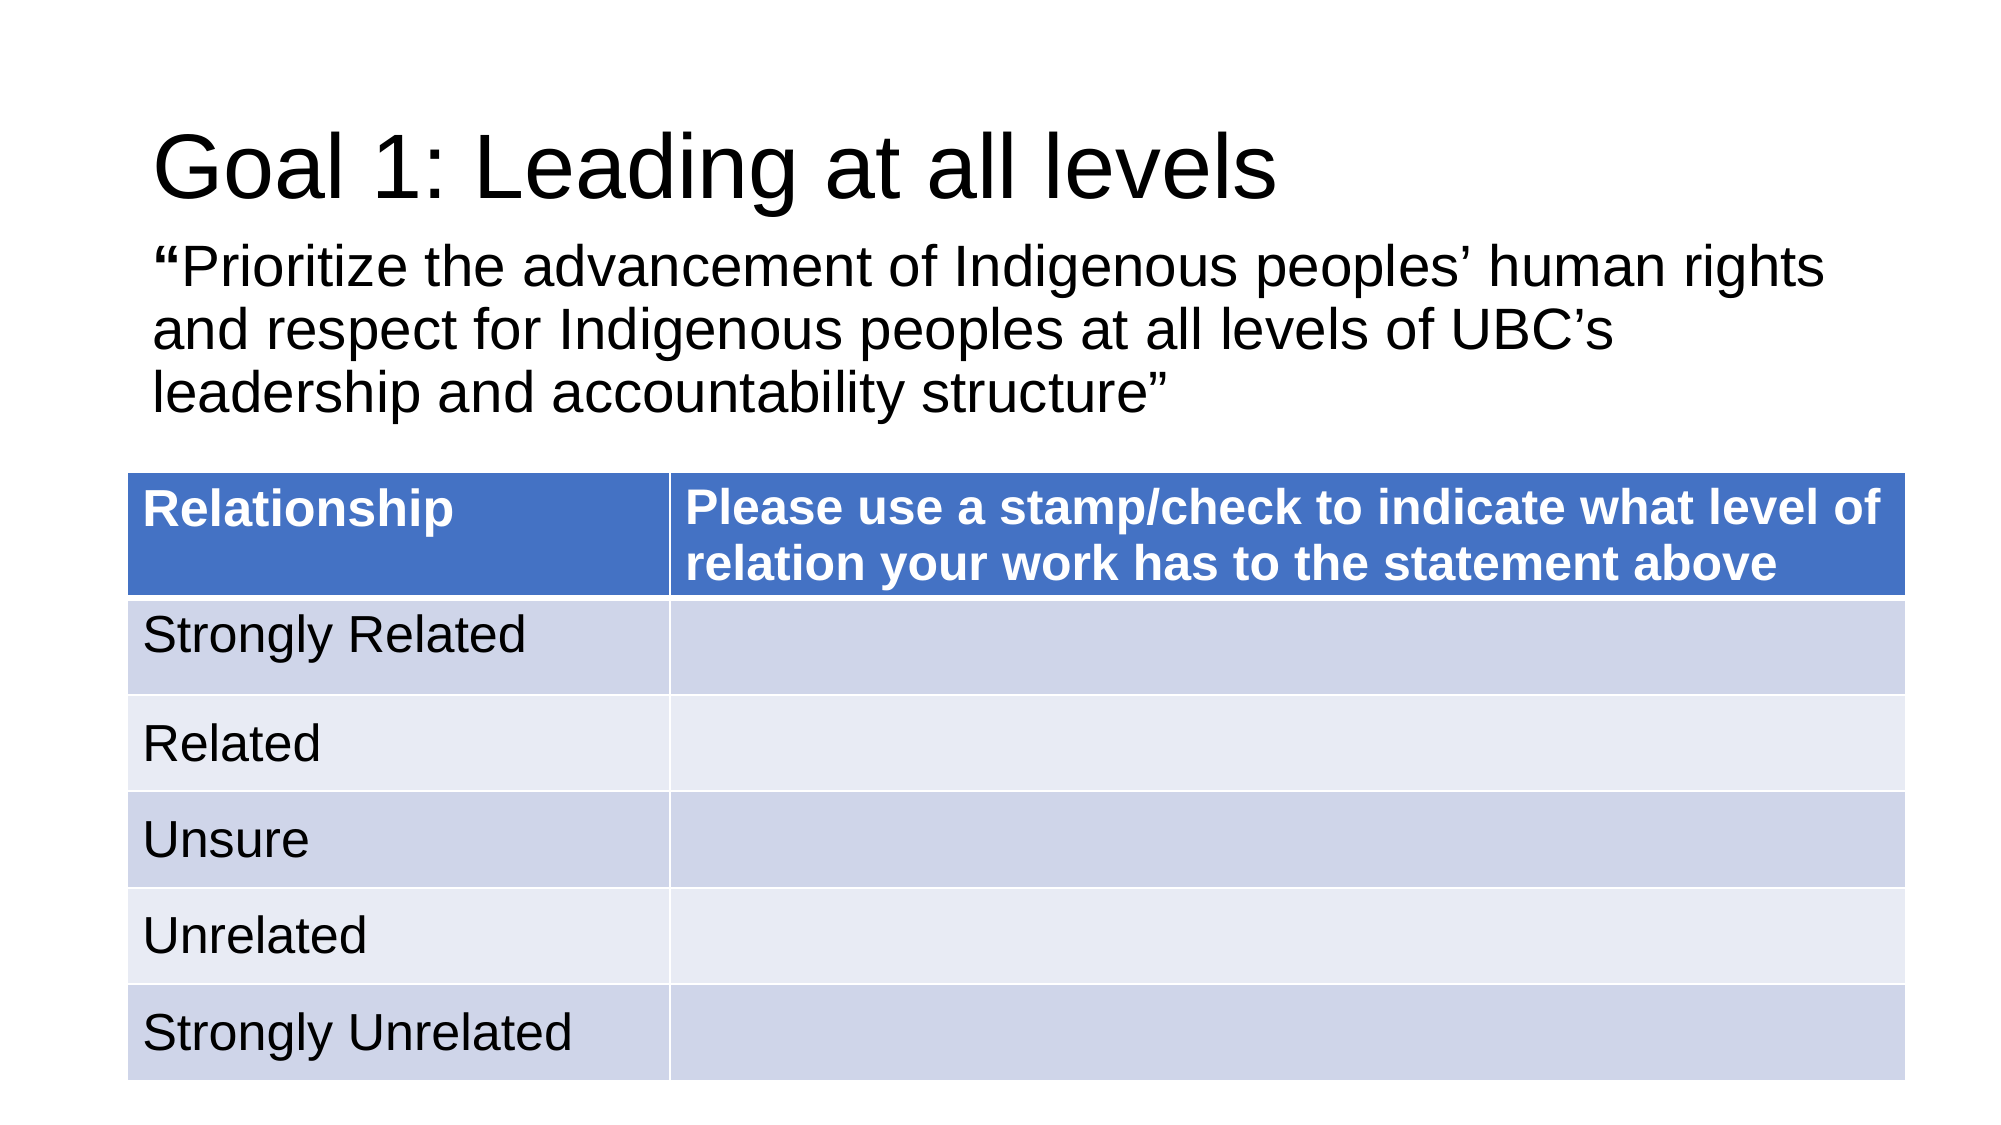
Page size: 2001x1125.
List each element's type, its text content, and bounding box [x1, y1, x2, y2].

table_cell [671, 601, 1905, 694]
table_cell ​ [671, 696, 1905, 790]
table_cell ​ [671, 889, 1905, 983]
table_header Relationship [128, 473, 669, 595]
table_cell Unsure​ [128, 792, 669, 887]
table_cell Unrelated​ [128, 889, 669, 983]
list “Prioritize the advancement of Indigenous peoples’ human rights and respect for Indigenous peoples at all levels of UBC’s leadership and accountability structure” [137, 228, 1863, 471]
table_header ​Please use a stamp/check to indicate what level of relation your work has to the statement above [671, 473, 1905, 595]
table_cell ​ [671, 985, 1905, 1080]
table_cell Strongly Related [128, 601, 669, 694]
table_cell Related​ [128, 696, 669, 790]
table_cell ​ [671, 792, 1905, 887]
table_cell Strongly Unrelated​ [128, 985, 669, 1080]
title Goal 1: Leading at all levels [137, 59, 1863, 228]
